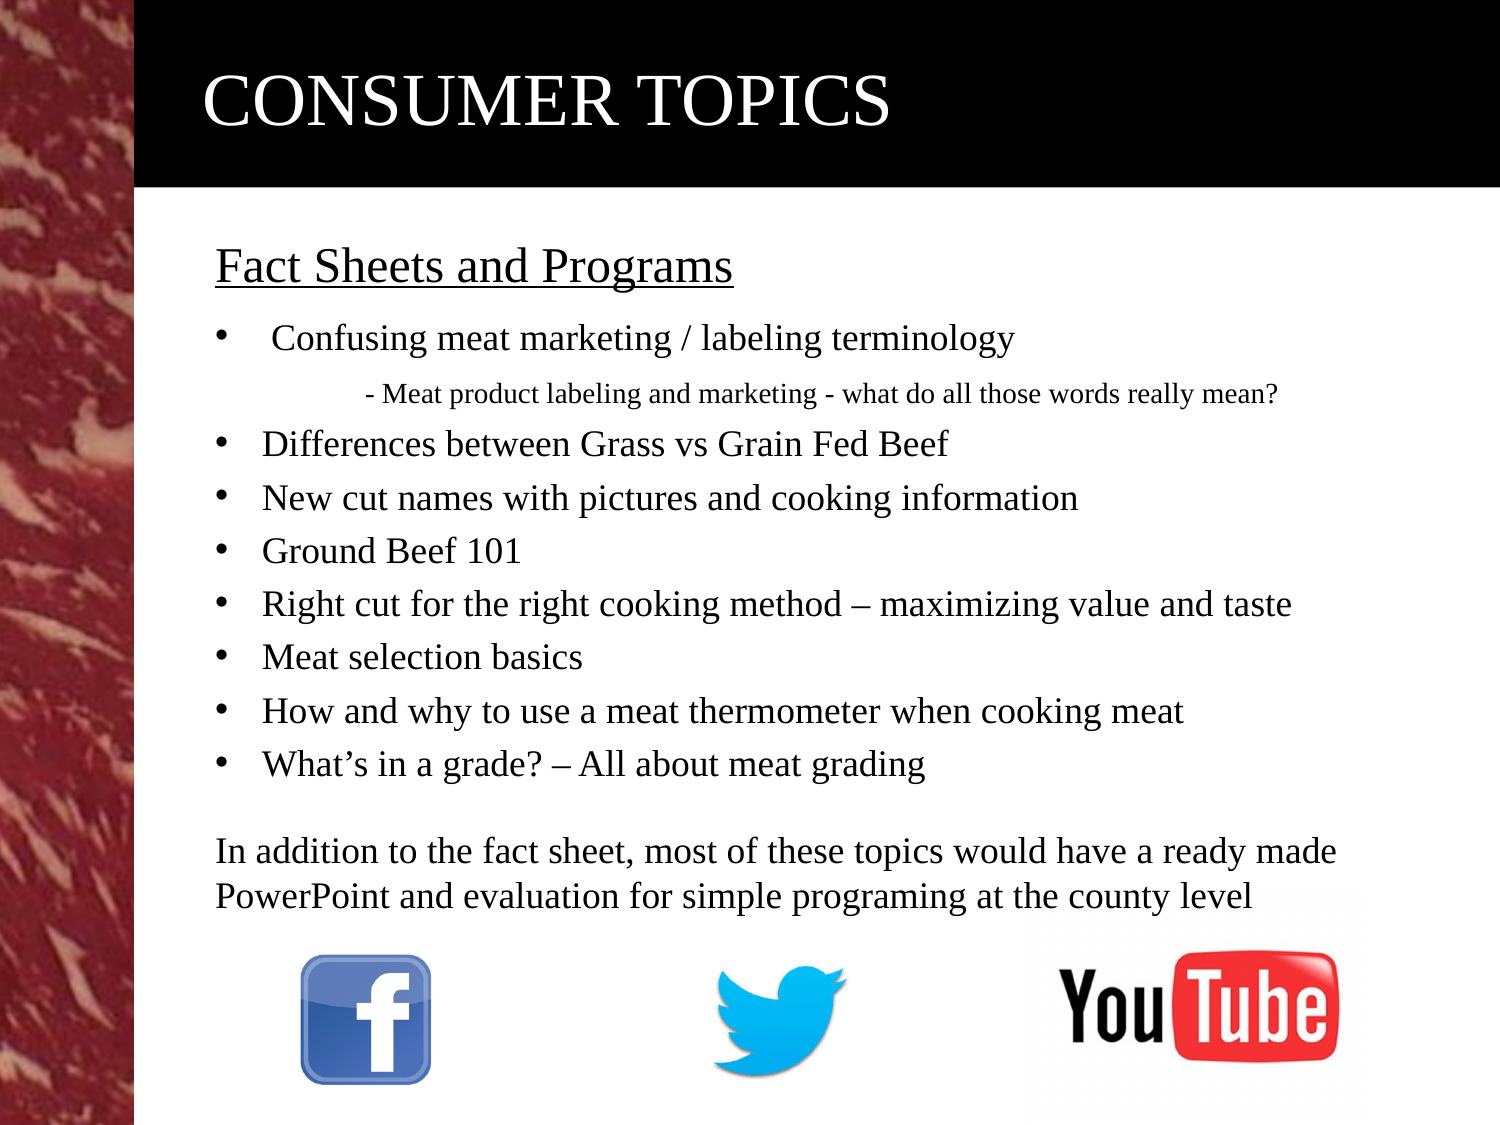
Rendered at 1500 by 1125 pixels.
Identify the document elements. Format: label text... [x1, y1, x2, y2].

list Fact Sheets and Programs Confusing meat marketing / labeling terminology - Meat product labeling and marketing - what do all those words really mean? Differences between Grass vs Grain Fed Beef New cut names with pictures and cooking information Ground Beef 101 Right cut for the right cooking method – maximizing value and taste Meat selection basics How and why to use a meat thermometer when cooking meat What’s in a grade? – All about meat grading In addition to the fact sheet, most of these topics would have a ready made PowerPoint and evaluation for simple programing at the county level [200, 224, 1406, 1080]
picture [0, 0, 134, 1125]
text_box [262, 887, 1375, 1125]
title CONSUMER TOPICS [187, 4, 1421, 188]
